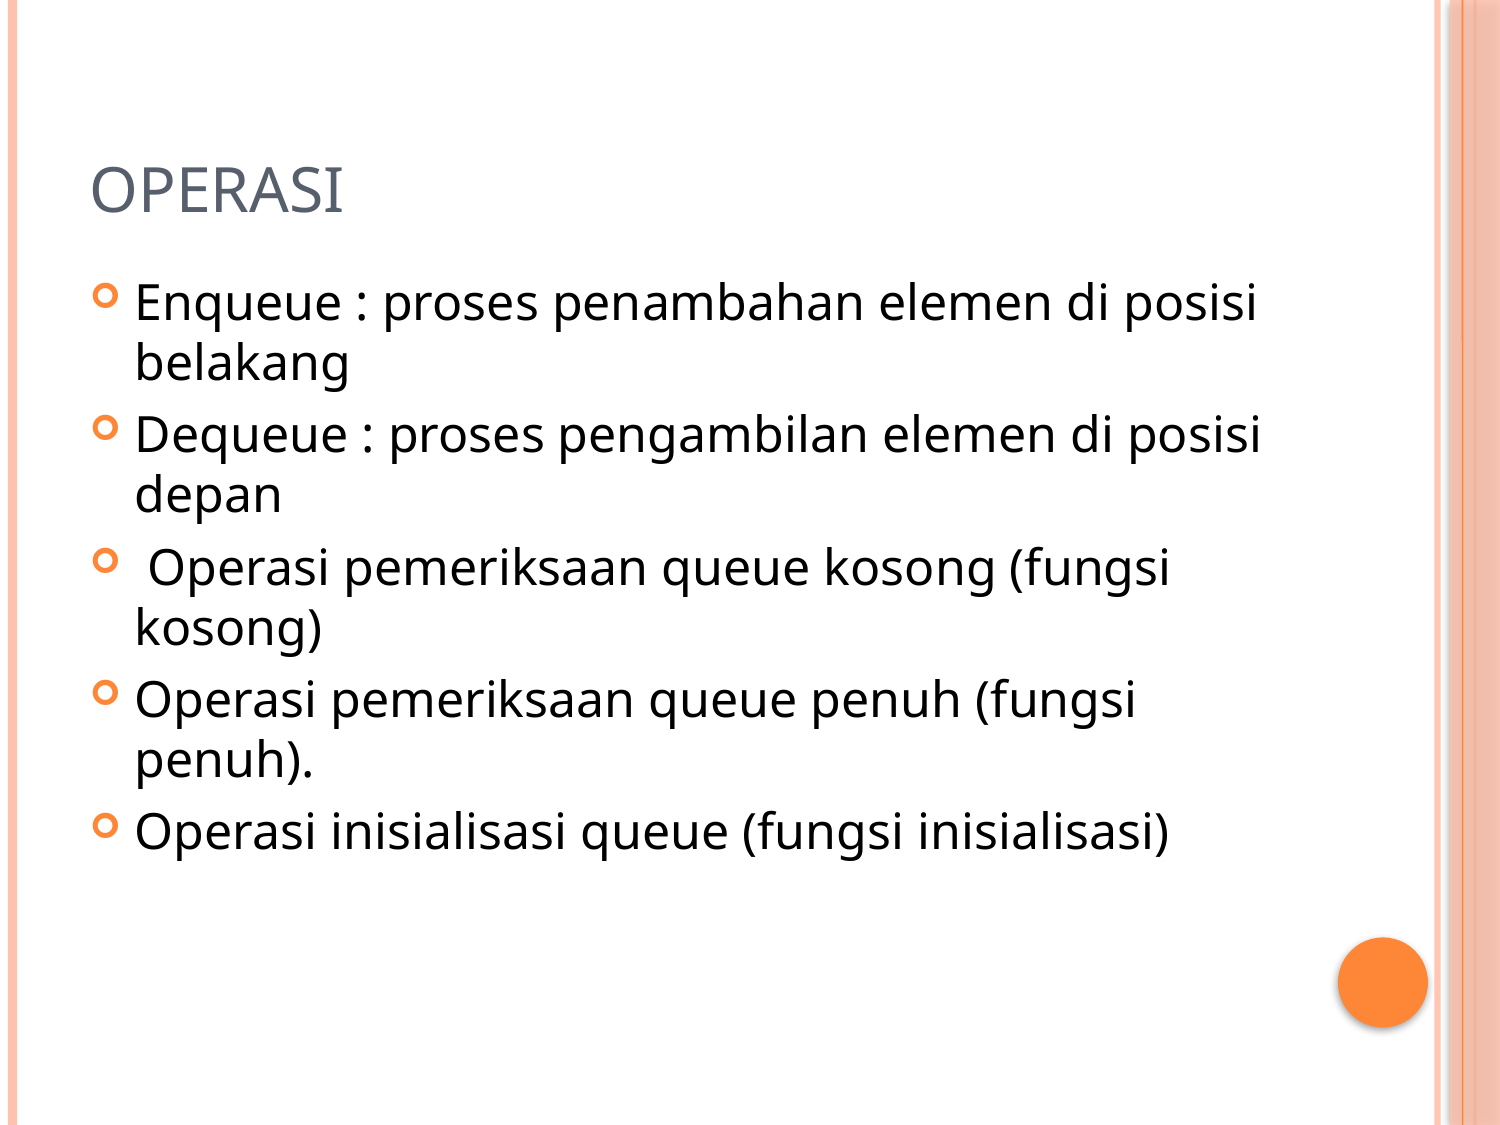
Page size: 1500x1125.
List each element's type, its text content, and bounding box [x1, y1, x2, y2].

title Operasi [75, 45, 1300, 233]
list Enqueue : proses penambahan elemen di posisi belakang Dequeue : proses pengambilan elemen di posisi depan Operasi pemeriksaan queue kosong (fungsi kosong) Operasi pemeriksaan queue penuh (fungsi penuh). Operasi inisialisasi queue (fungsi inisialisasi) [75, 262, 1300, 1062]
